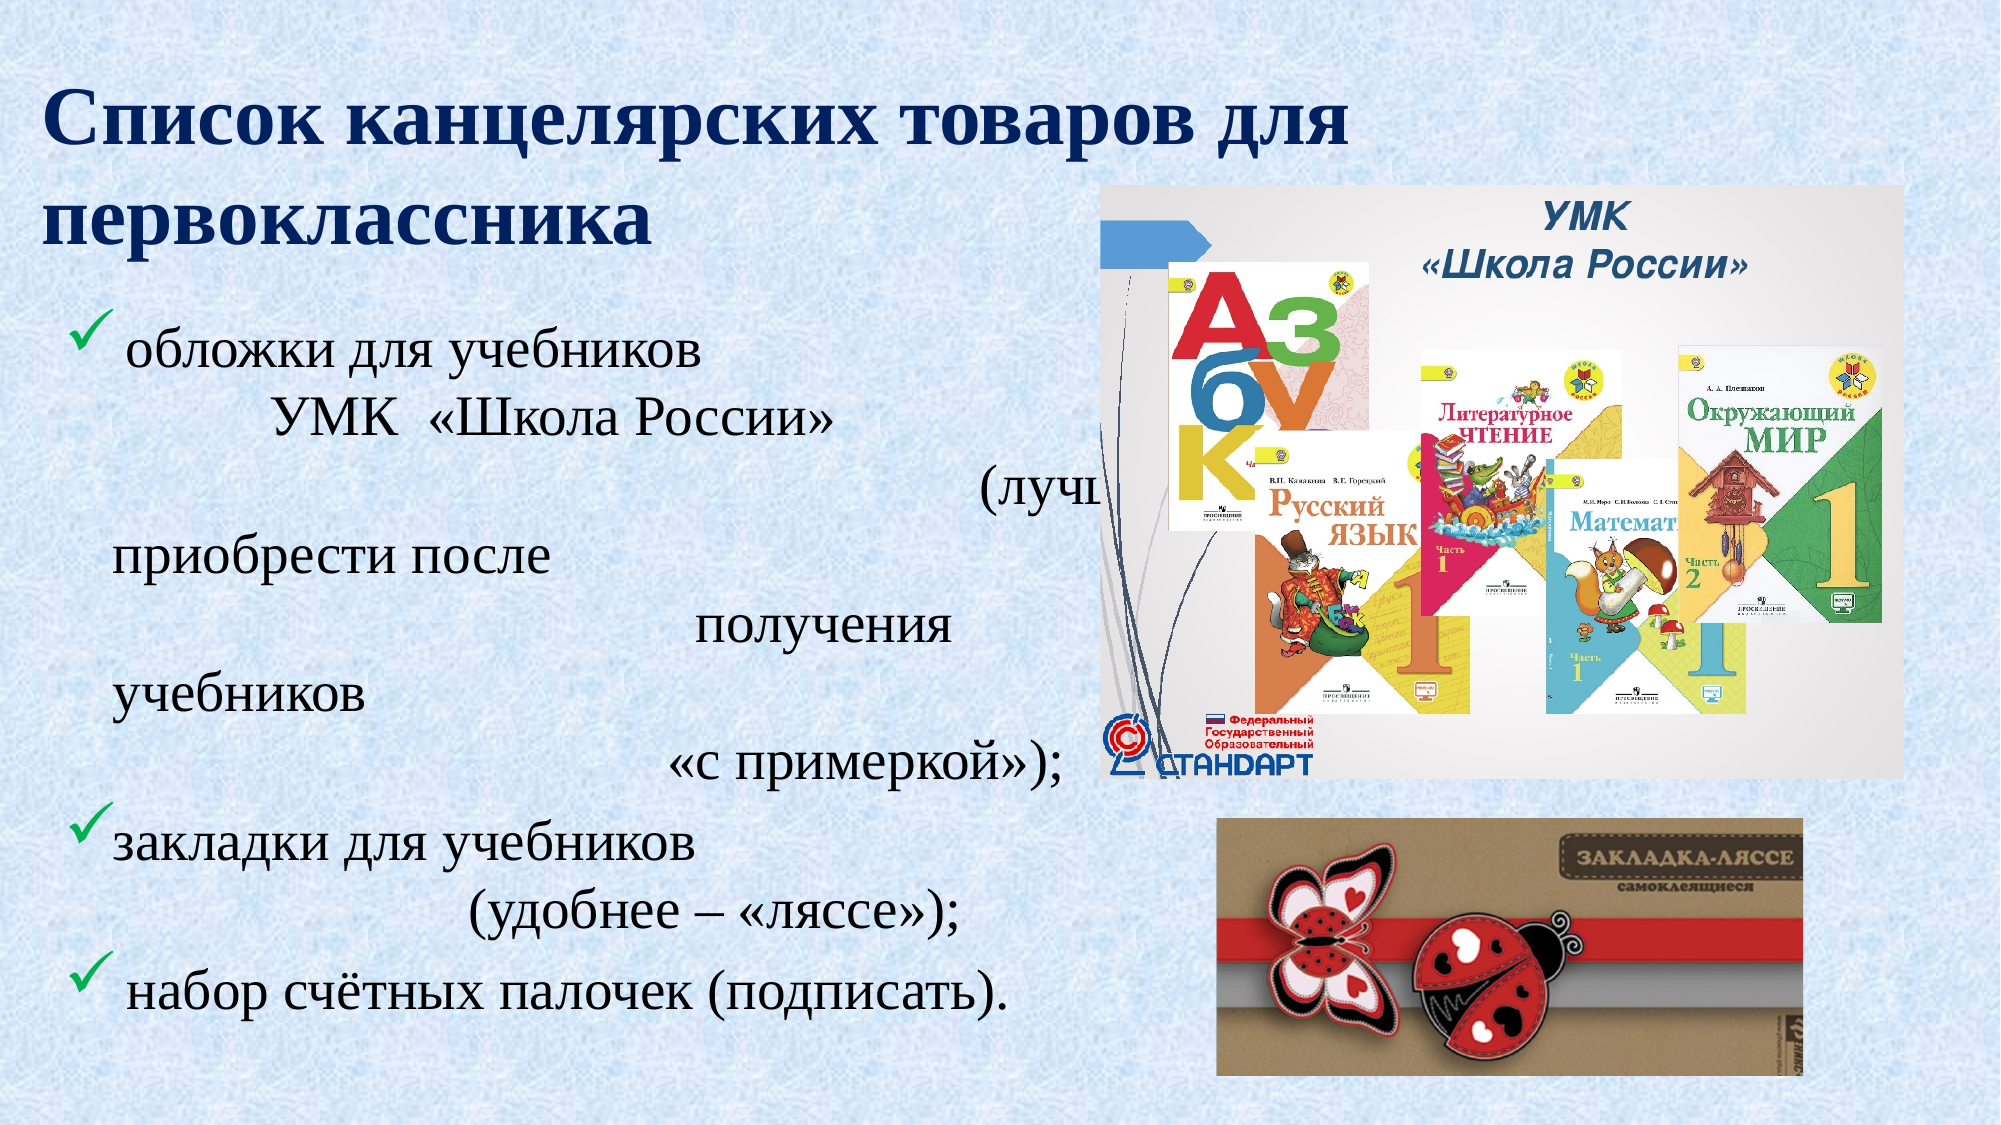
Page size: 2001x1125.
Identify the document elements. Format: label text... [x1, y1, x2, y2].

text_box Список канцелярских товаров для первоклассника [26, 53, 1973, 269]
list обложки для учебников УМК «Школа России» (лучше приобрести после получения учебников «с примеркой»); закладки для учебников (удобнее – «ляссе»); набор счётных палочек (подписать). [49, 302, 1174, 1100]
picture [0, 0, 2001, 1125]
